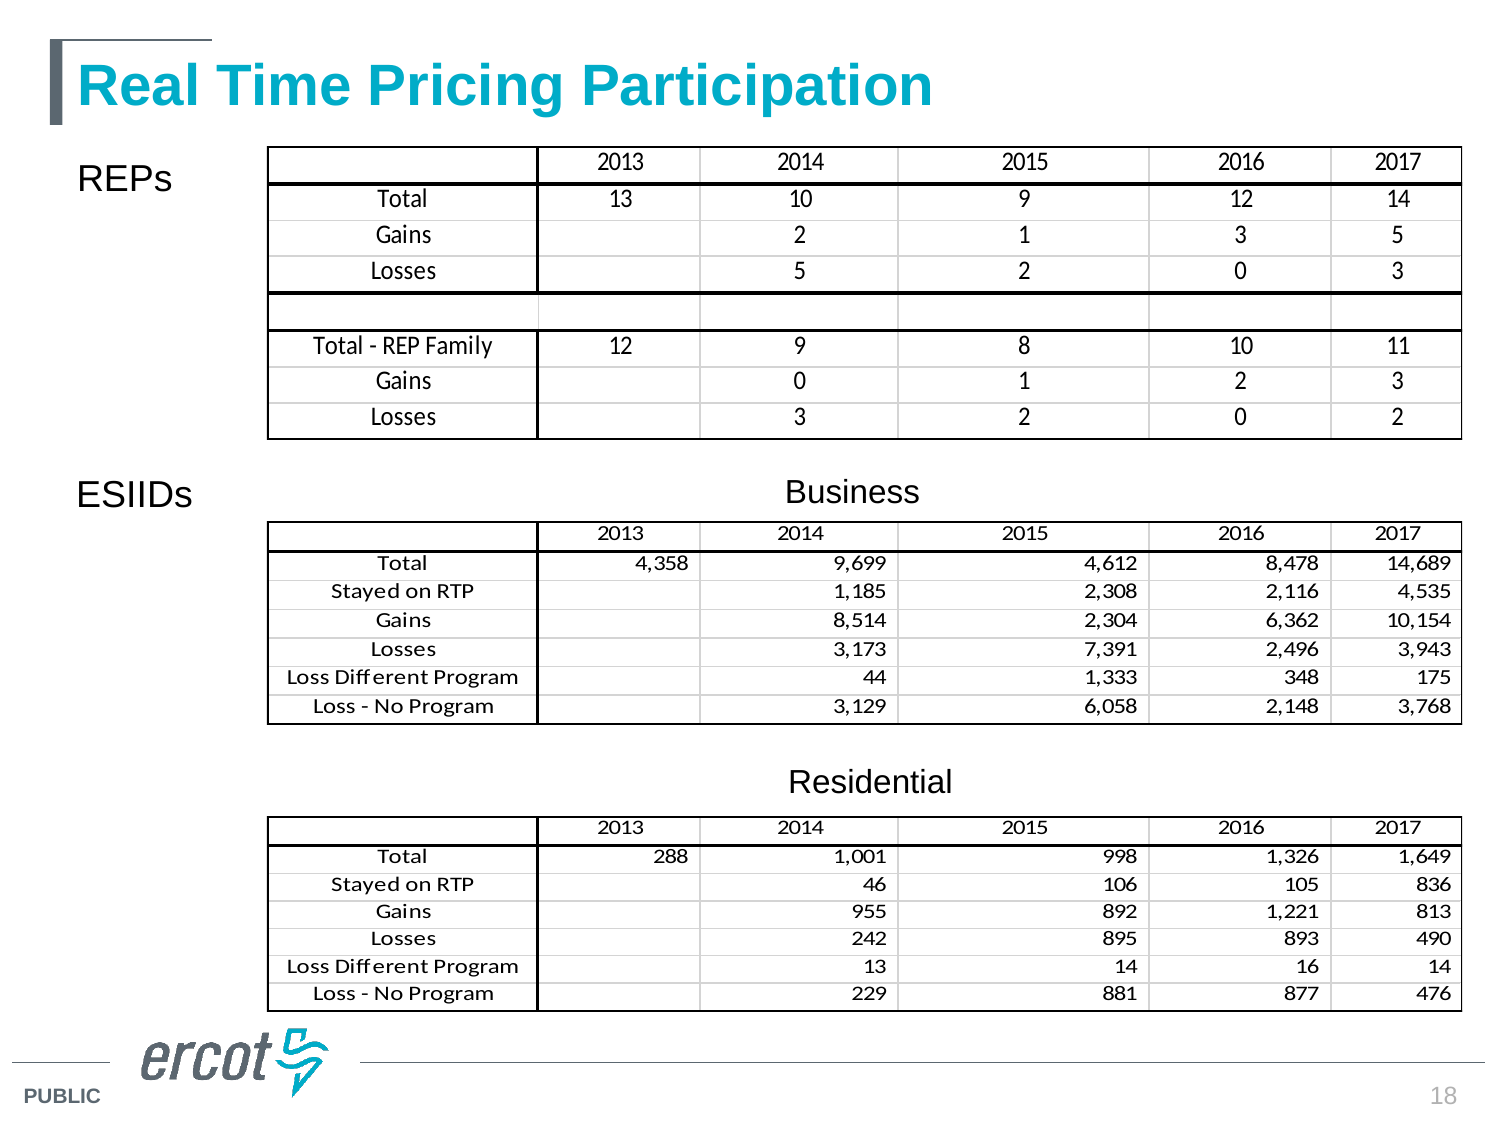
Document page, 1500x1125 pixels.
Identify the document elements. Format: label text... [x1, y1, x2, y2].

picture [266, 146, 1465, 442]
text_box REPs [62, 146, 264, 207]
slide_number 18 [1400, 1076, 1488, 1113]
title Real Time Pricing Participation [62, 39, 1450, 125]
picture [137, 1024, 332, 1100]
text_box ESIIDs [61, 462, 265, 523]
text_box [266, 462, 1465, 1013]
